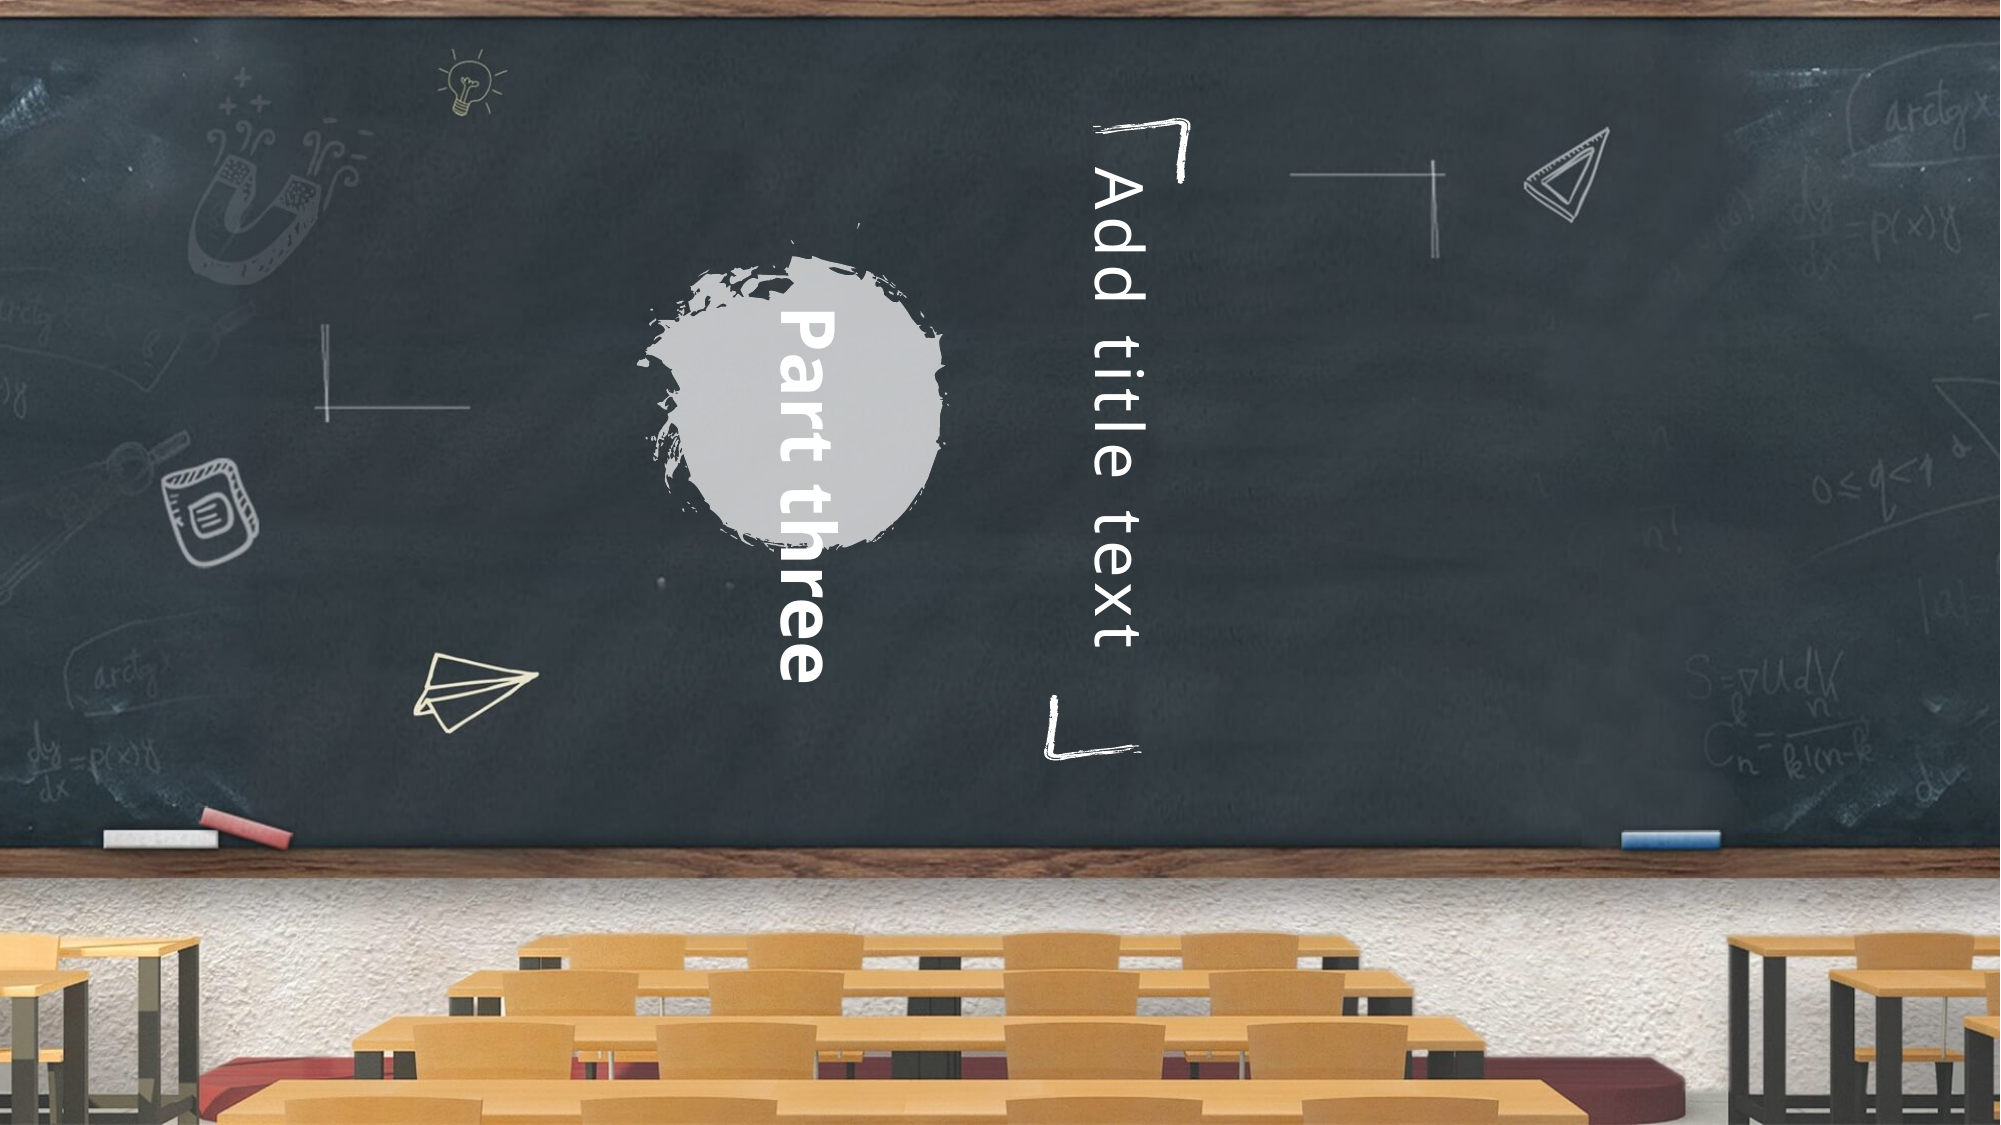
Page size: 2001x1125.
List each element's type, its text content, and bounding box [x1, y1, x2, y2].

text_box Add title text [1044, 153, 1193, 724]
text_box [1095, 118, 1191, 184]
text_box Part three [768, 290, 864, 644]
text_box [1044, 694, 1140, 761]
text_box [645, 256, 946, 548]
picture [0, 0, 2000, 1125]
text_box [636, 357, 650, 368]
